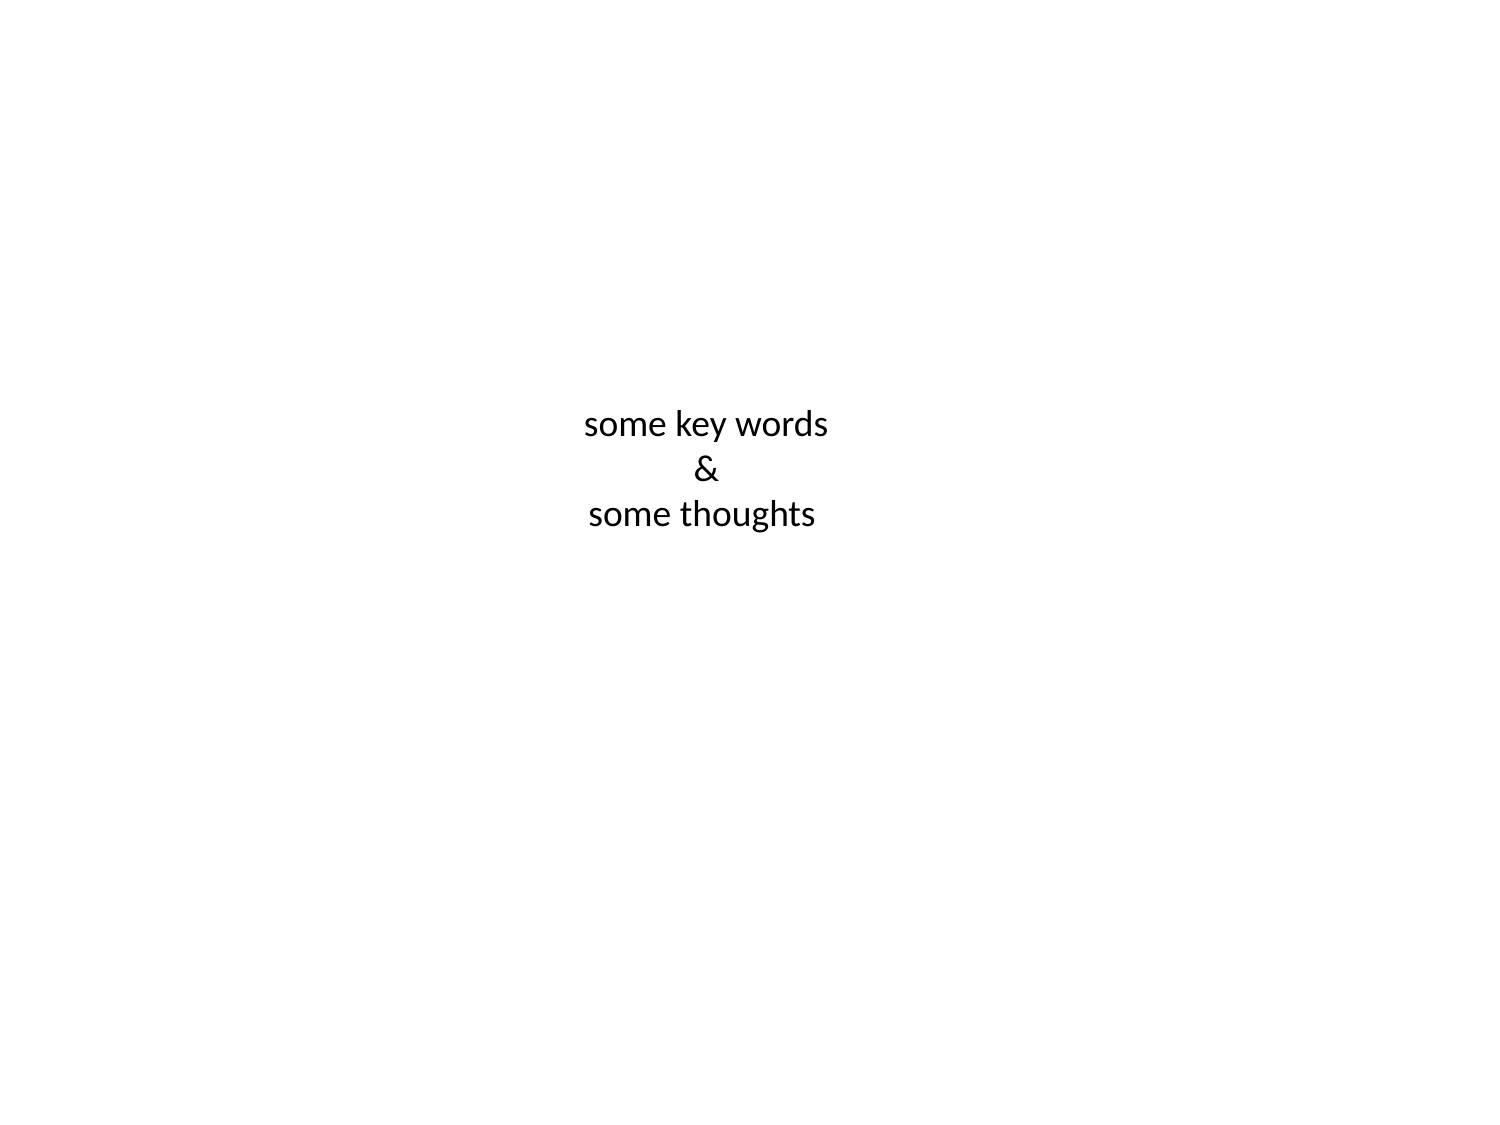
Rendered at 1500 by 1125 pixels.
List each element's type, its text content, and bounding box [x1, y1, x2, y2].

text_box some key words & some thoughts [509, 391, 904, 542]
